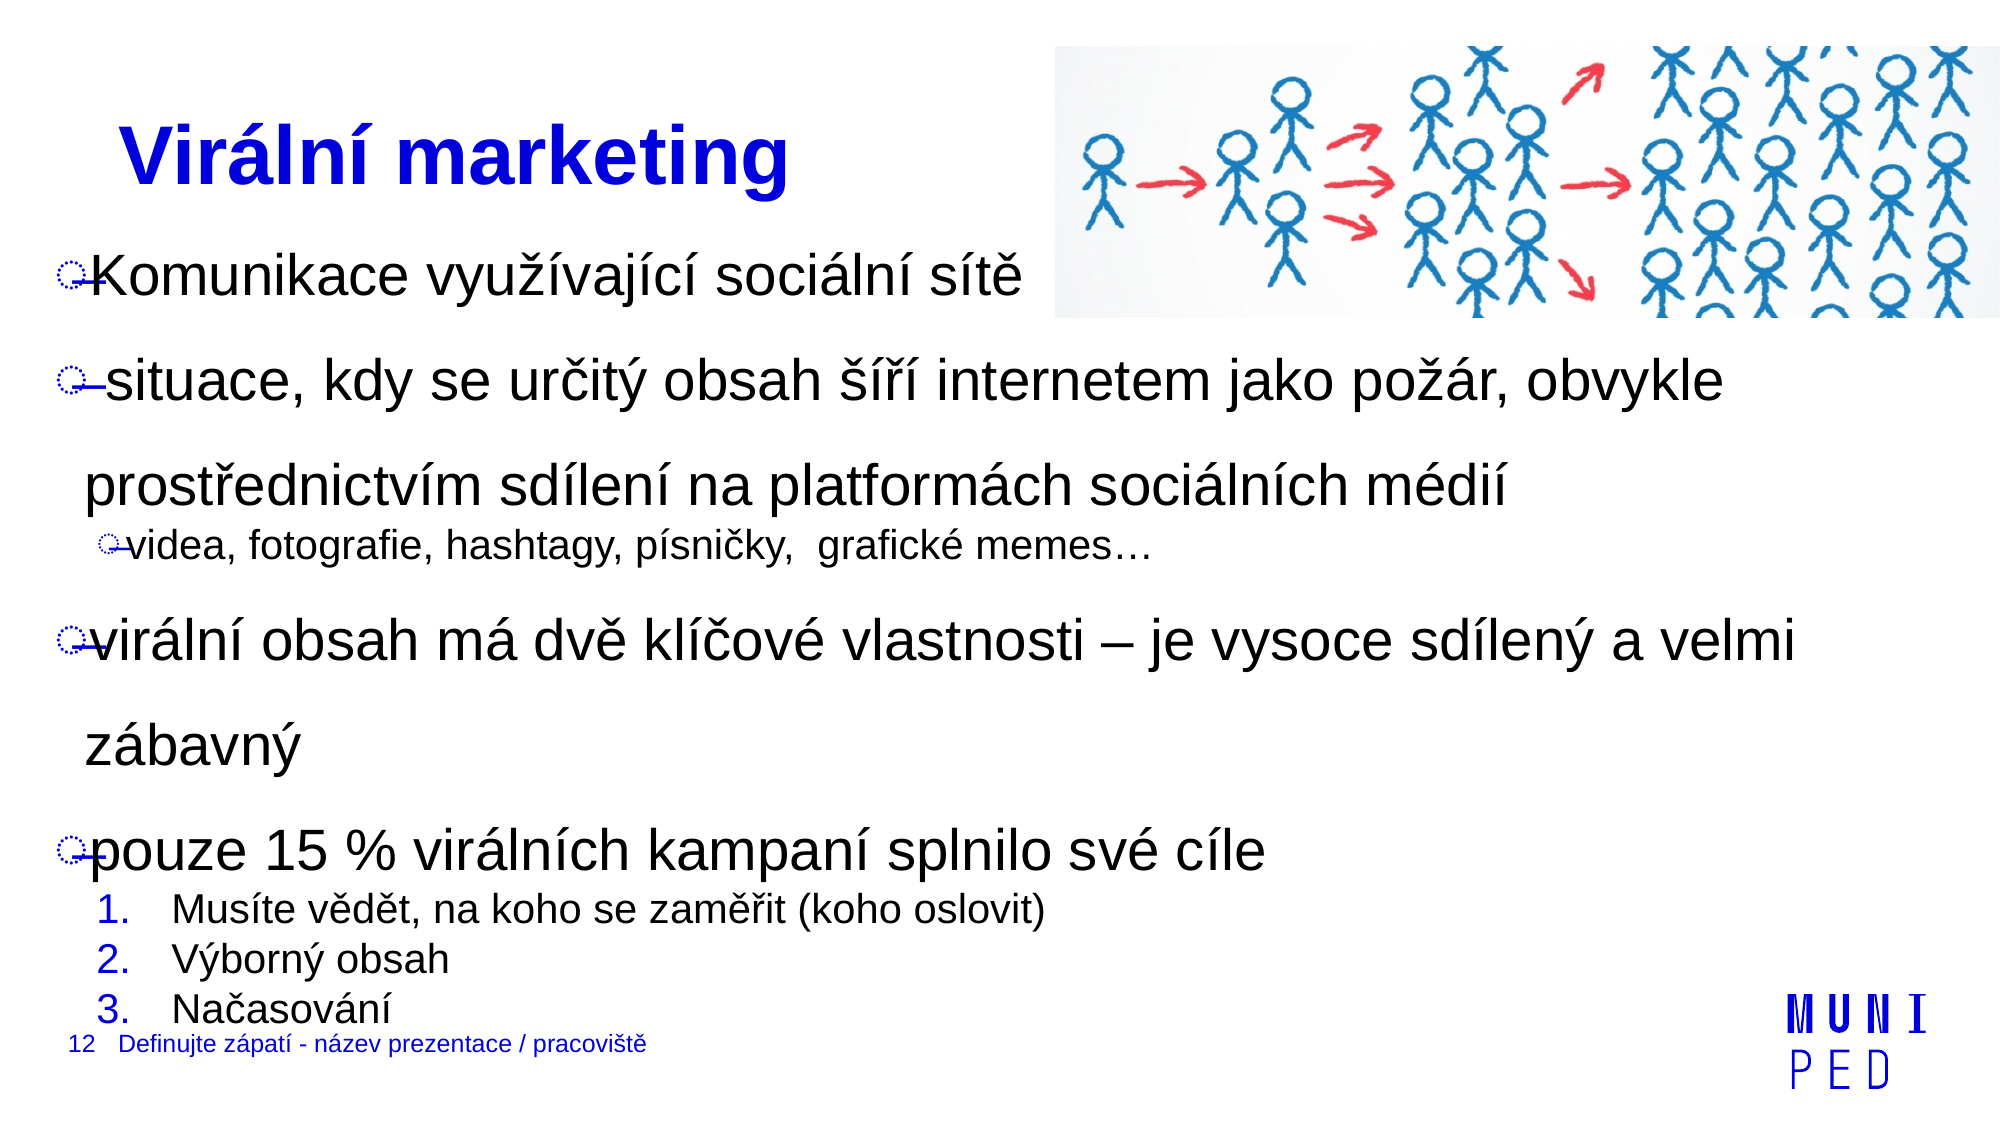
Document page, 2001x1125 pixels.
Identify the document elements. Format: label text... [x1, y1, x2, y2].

slide_number 12 [67, 1021, 110, 1063]
title Virální marketing [118, 118, 1049, 193]
footer Definujte zápatí - název prezentace / pracoviště [118, 1021, 1418, 1063]
list Komunikace využívající sociální sítě situace, kdy se určitý obsah šíří internetem jako požár, obvykle prostřednictvím sdílení na platformách sociálních médií videa, fotografie, hashtagy, písničky, grafické memes… virální obsah má dvě klíčové vlastnosti – je vysoce sdílený a velmi zábavný pouze 15 % virálních kampaní splnilo své cíle Musíte vědět, na koho se zaměřit (koho oslovit) Výborný obsah Načasování [43, 202, 1808, 882]
picture [1054, 46, 2000, 318]
